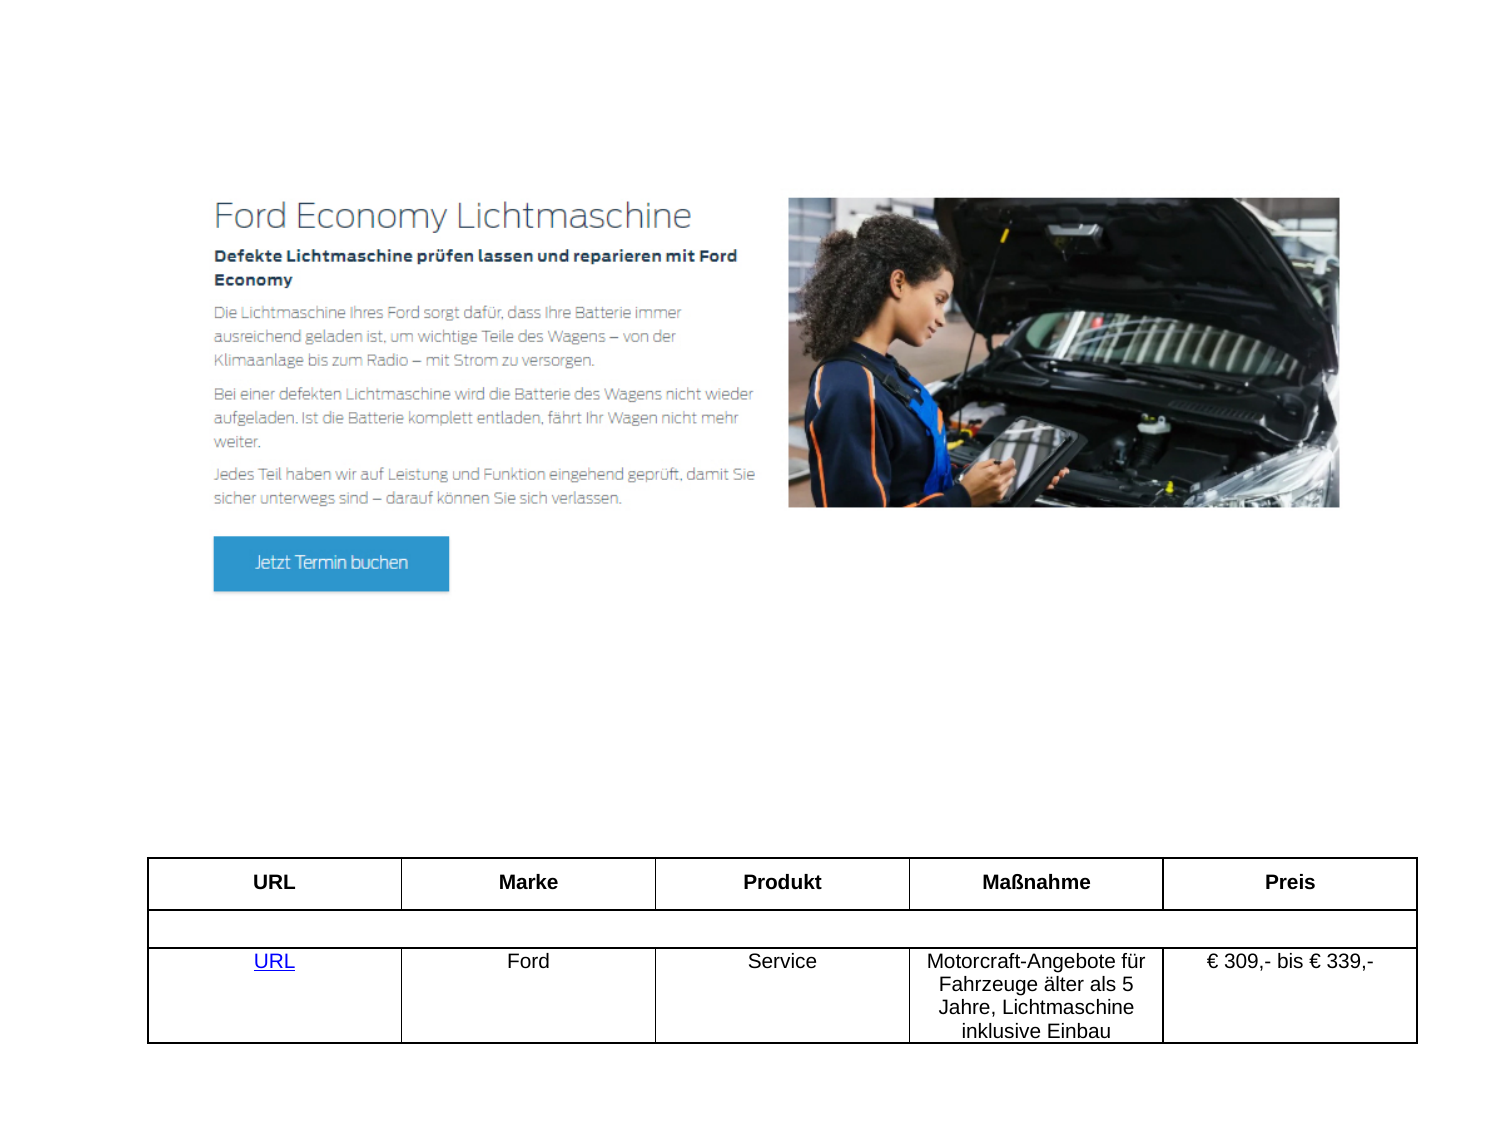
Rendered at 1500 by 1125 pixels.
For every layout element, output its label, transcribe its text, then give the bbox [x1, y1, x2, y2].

table_header Marke [402, 859, 655, 909]
table_cell URL [149, 949, 401, 1042]
table_header Maßnahme [910, 859, 1162, 909]
table_cell € 309,- bis € 339,- [1164, 949, 1416, 1042]
table_cell Service [656, 949, 909, 1042]
picture [150, 149, 1421, 658]
table_cell [149, 911, 1416, 947]
table_cell Motorcraft-Angebote für Fahrzeuge älter als 5 Jahre, Lichtmaschine inklusive Einbau [910, 949, 1162, 1042]
table_header Preis [1164, 859, 1416, 909]
table_header URL [149, 859, 401, 909]
table_cell Ford [402, 949, 655, 1042]
table_header Produkt [656, 859, 909, 909]
